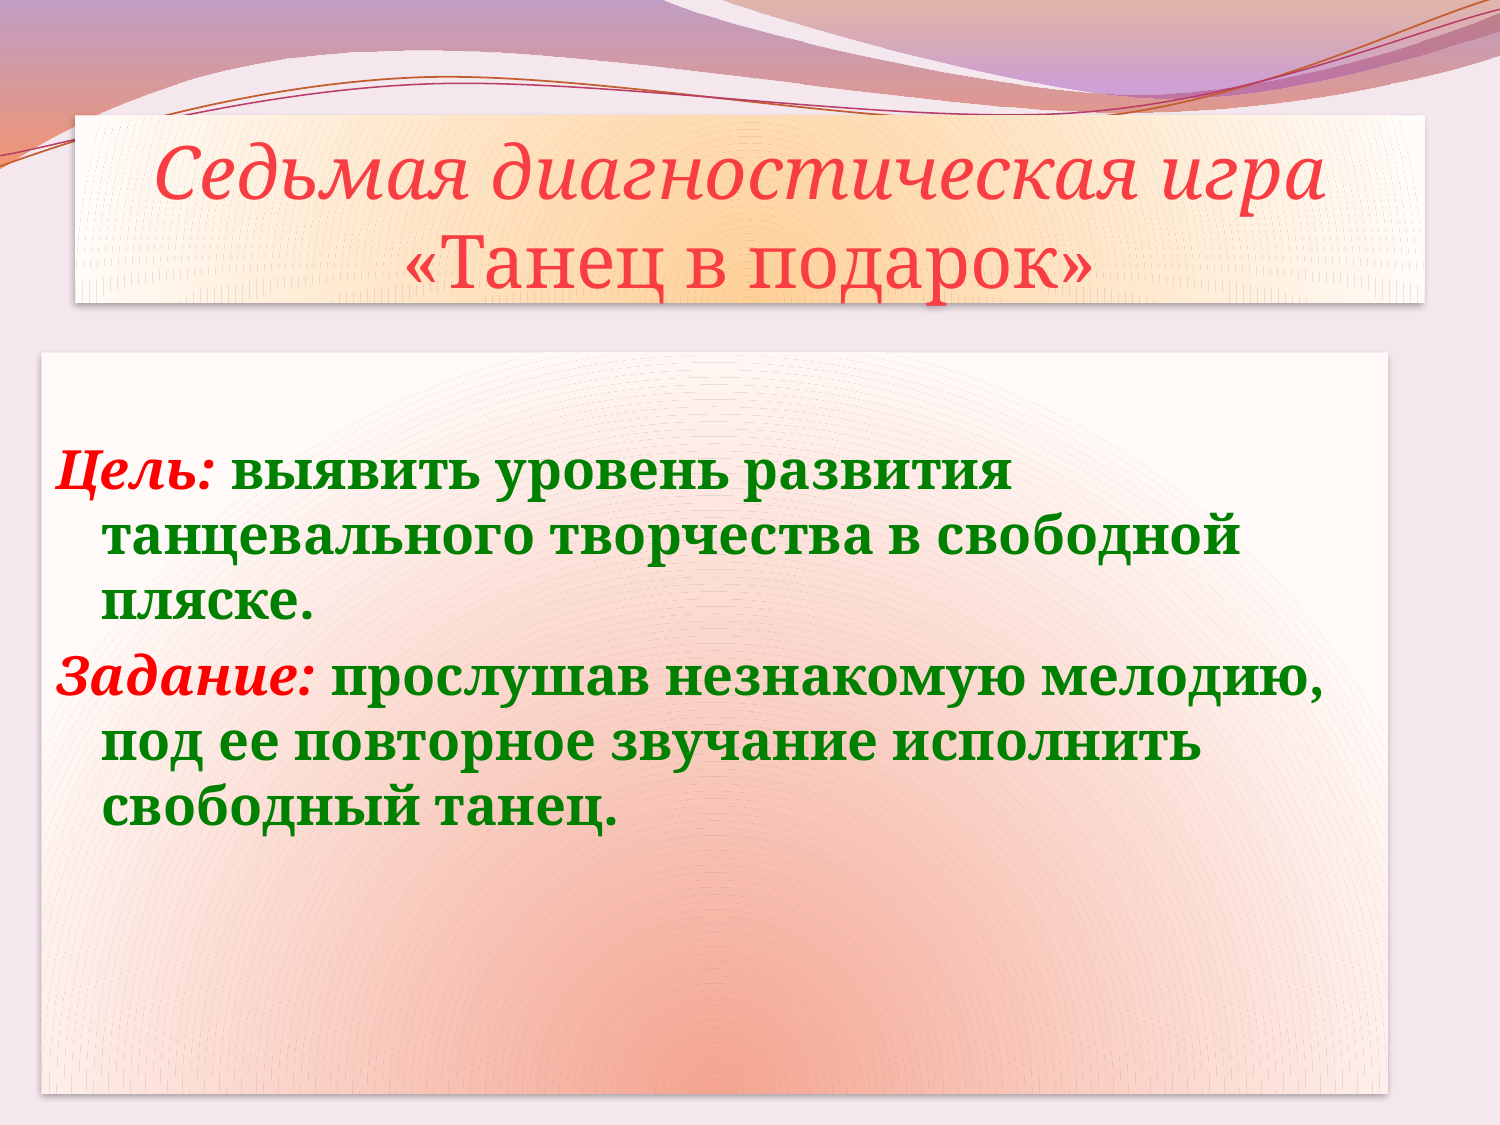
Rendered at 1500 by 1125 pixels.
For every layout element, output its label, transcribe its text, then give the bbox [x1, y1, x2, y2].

title Седьмая диагностическая игра «Танец в подарок» [74, 115, 1426, 304]
list Цель: выявить уровень развития танцевального творчества в свободной пляске. Задание: прослушав незнакомую мелодию, под ее повторное звучание исполнить свободный танец. [41, 352, 1389, 1095]
